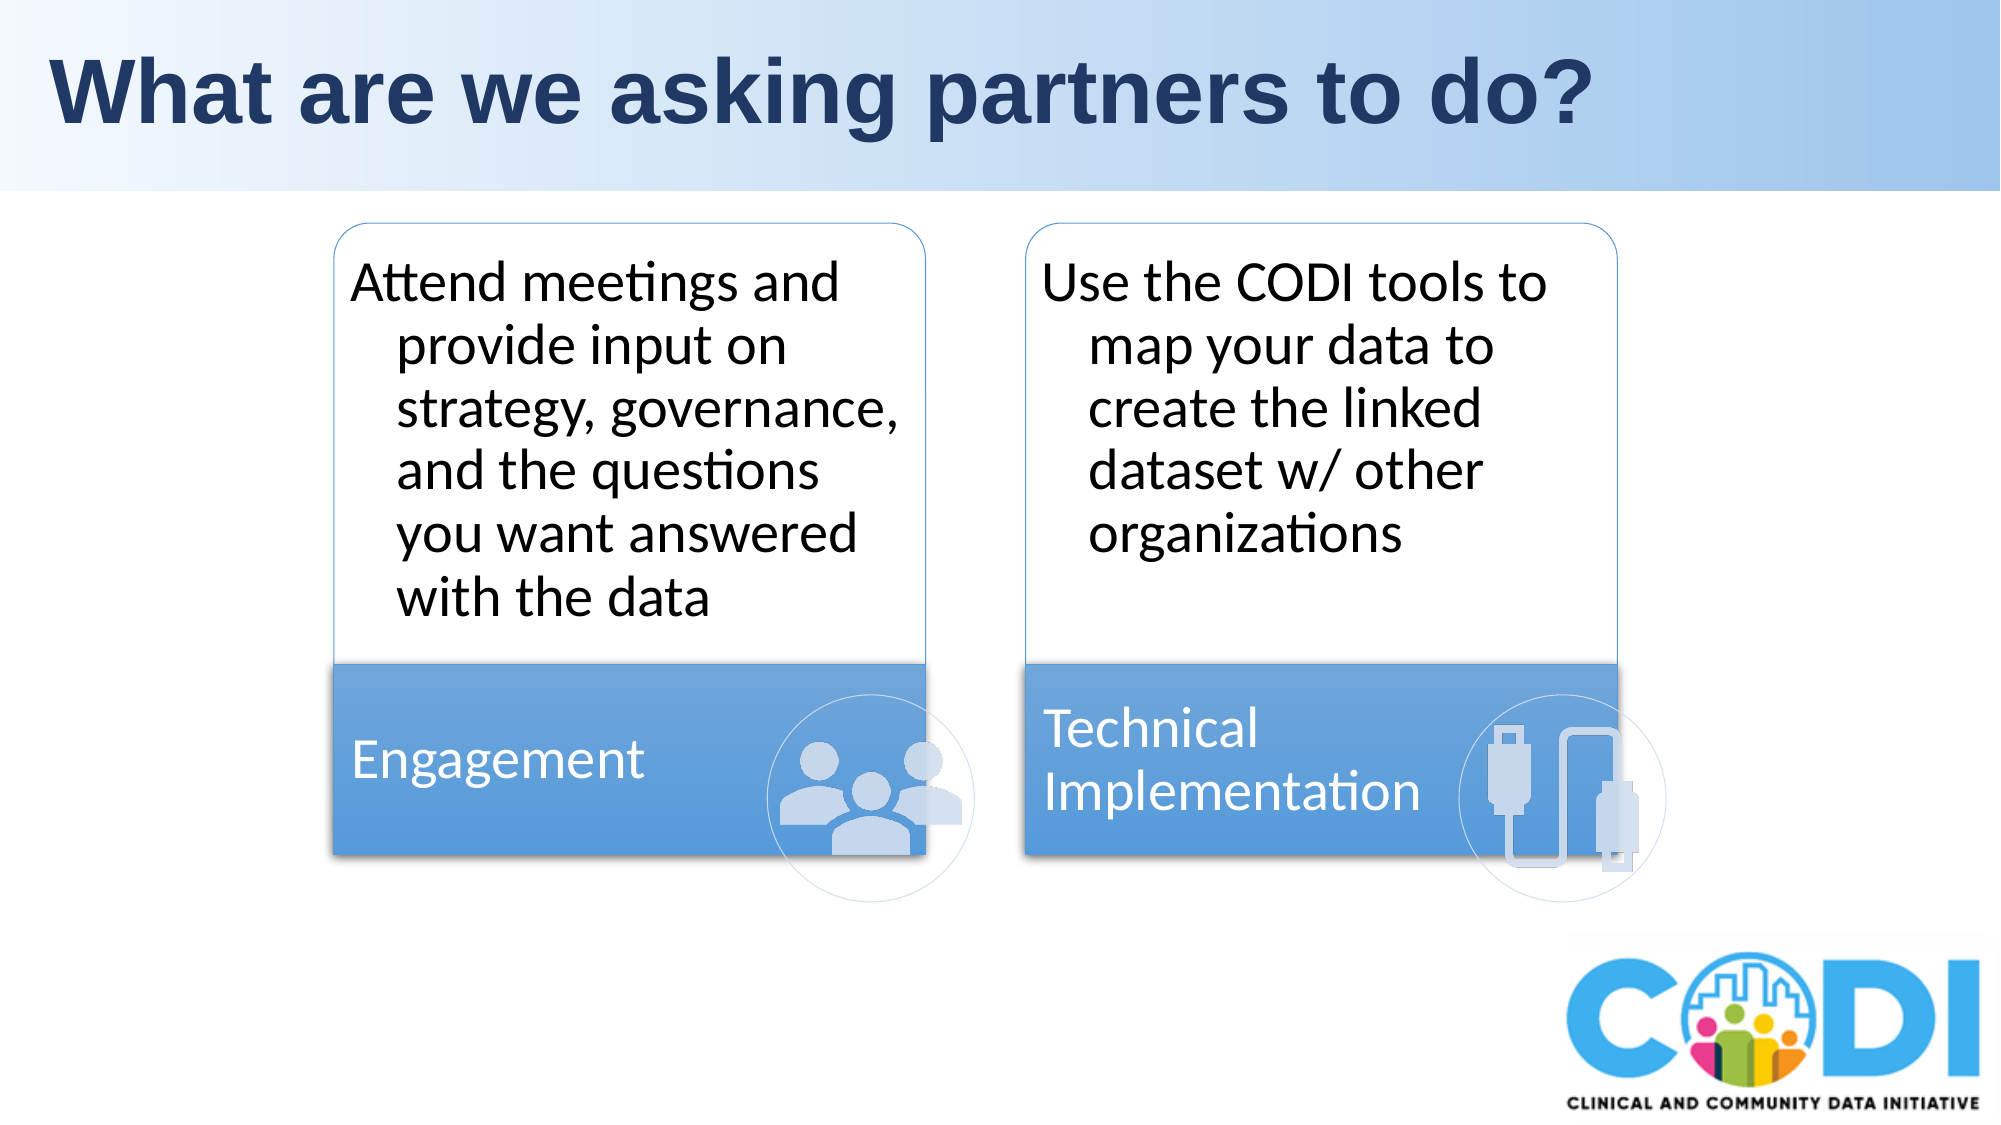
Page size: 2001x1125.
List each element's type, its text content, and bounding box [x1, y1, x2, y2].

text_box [333, 117, 1667, 1007]
title What are we asking partners to do? [34, 20, 1760, 168]
picture [1551, 932, 2000, 1125]
